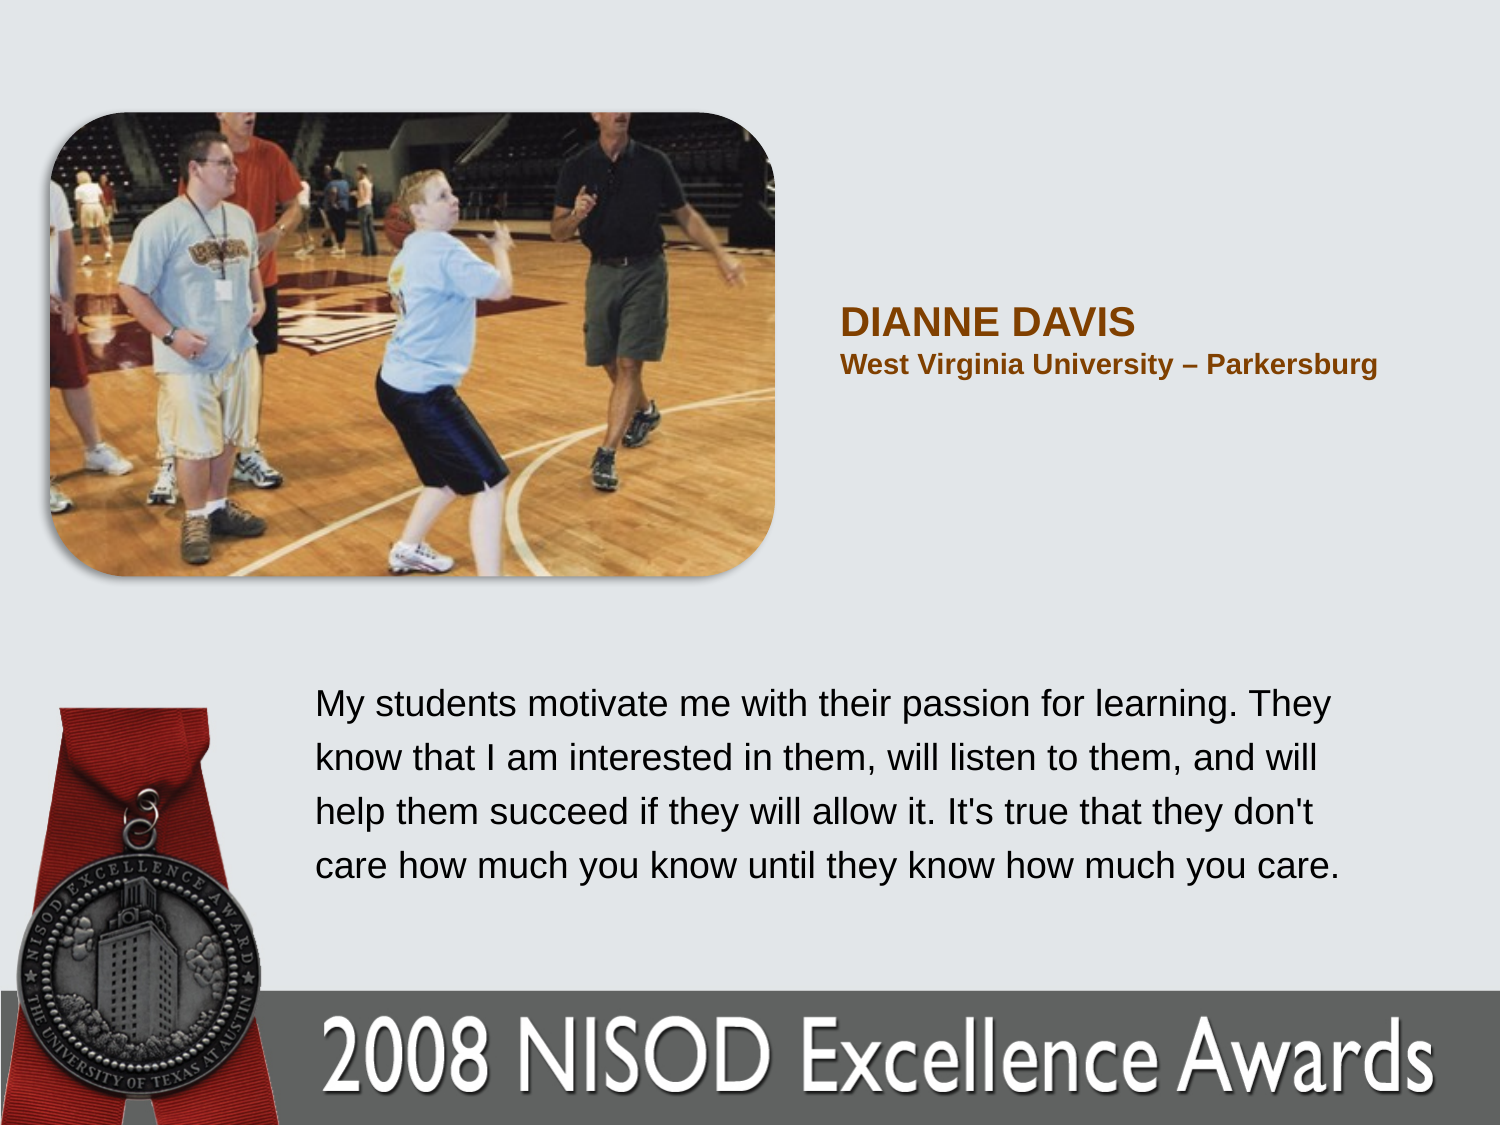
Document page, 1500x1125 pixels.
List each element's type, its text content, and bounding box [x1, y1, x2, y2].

title DIANNE DAVIS West Virginia University – Parkersburg [825, 184, 1475, 388]
picture [0, 0, 1500, 1125]
list My students motivate me with their passion for learning. They know that I am interested in them, will listen to them, and will help them succeed if they will allow it. It's true that they don't care how much you know until they know how much you care. [300, 662, 1413, 900]
